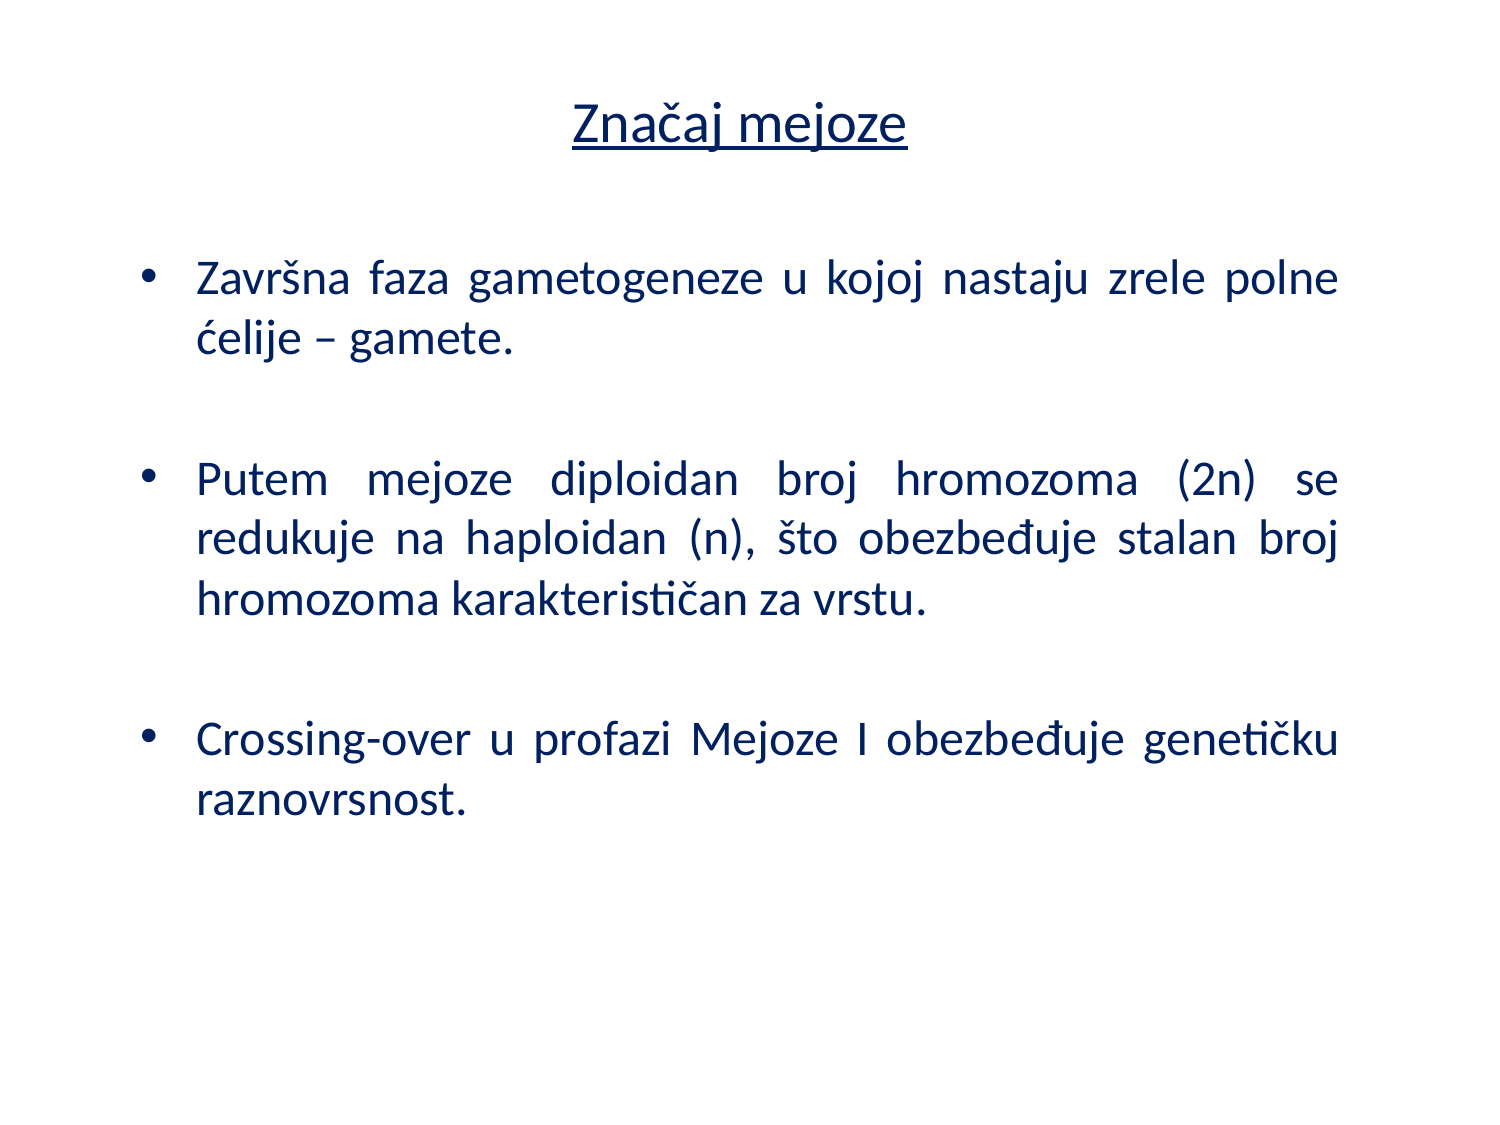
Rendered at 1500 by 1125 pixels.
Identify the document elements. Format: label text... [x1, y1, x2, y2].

list Završna faza gametogeneze u kojoj nastaju zrele polne ćelije – gamete. Putem mejoze diploidan broj hromozoma (2n) se redukuje na haploidan (n), što obezbeđuje stalan broj hromozoma karakterističan za vrstu. Crossing-over u profazi Mejoze I obezbeđuje genetičku raznovrsnost. [125, 237, 1355, 1075]
title Značaj mejoze [125, 24, 1355, 213]
